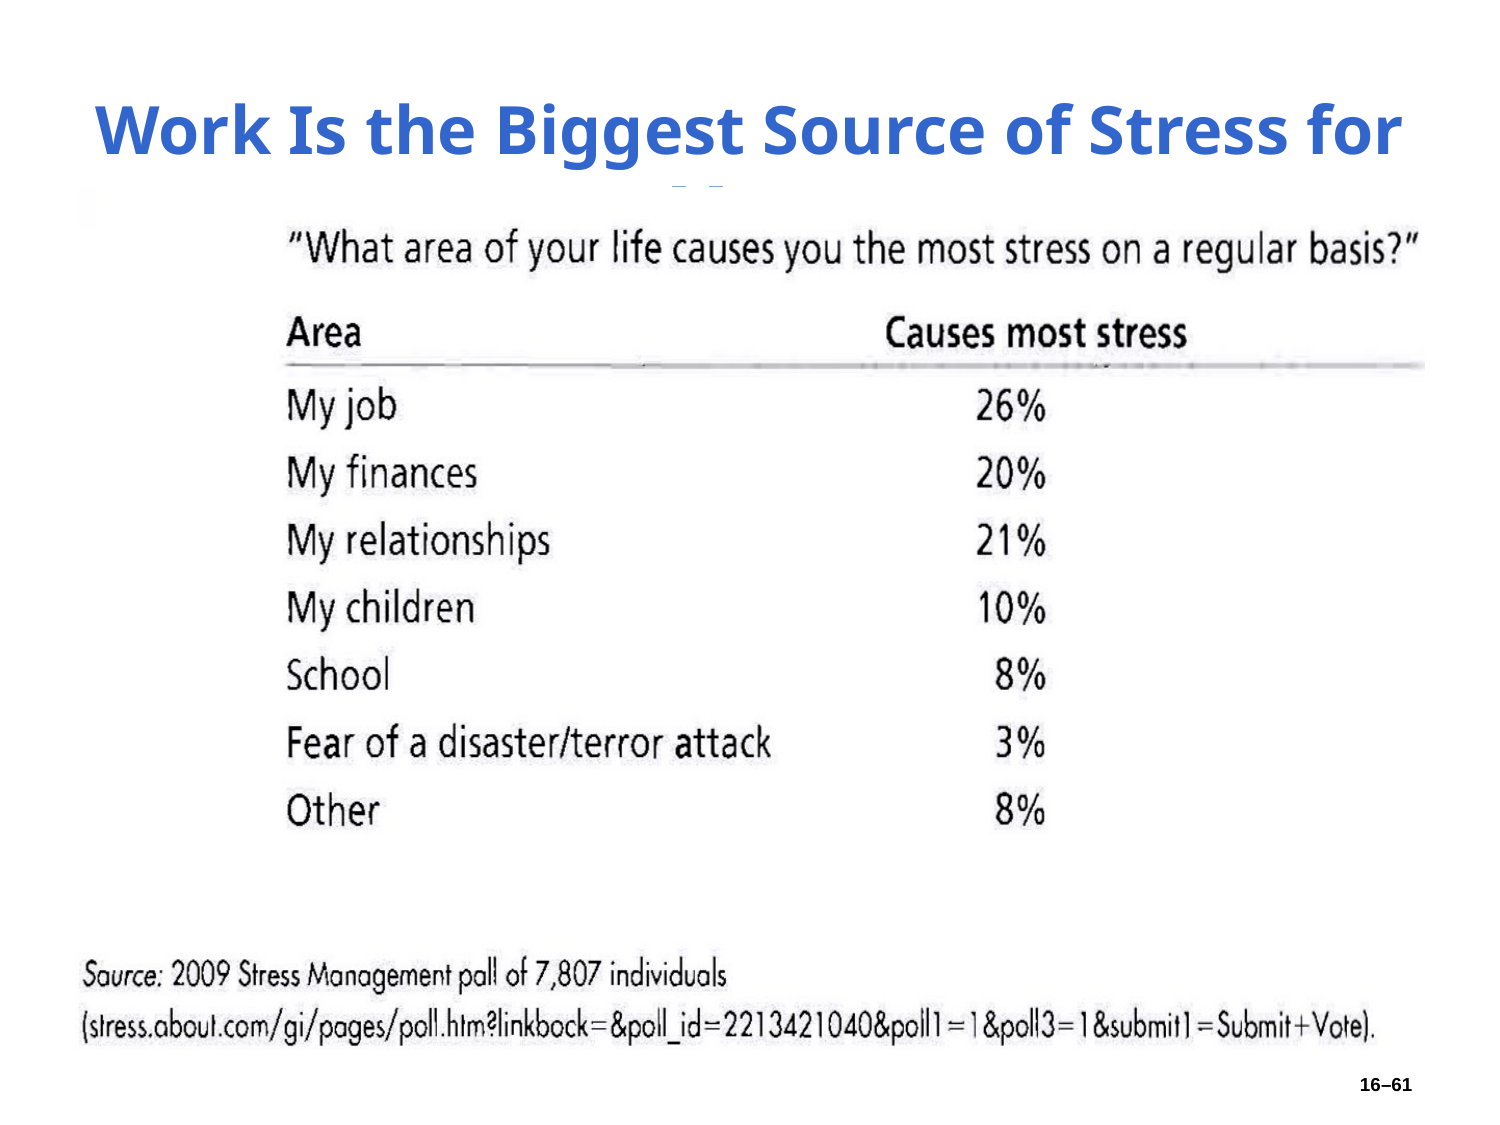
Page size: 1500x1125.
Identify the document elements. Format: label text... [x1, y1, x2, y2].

title Work Is the Biggest Source of Stress for Most [14, 0, 1486, 185]
picture [74, 187, 1426, 1058]
slide_number 16–61 [1049, 1066, 1413, 1103]
